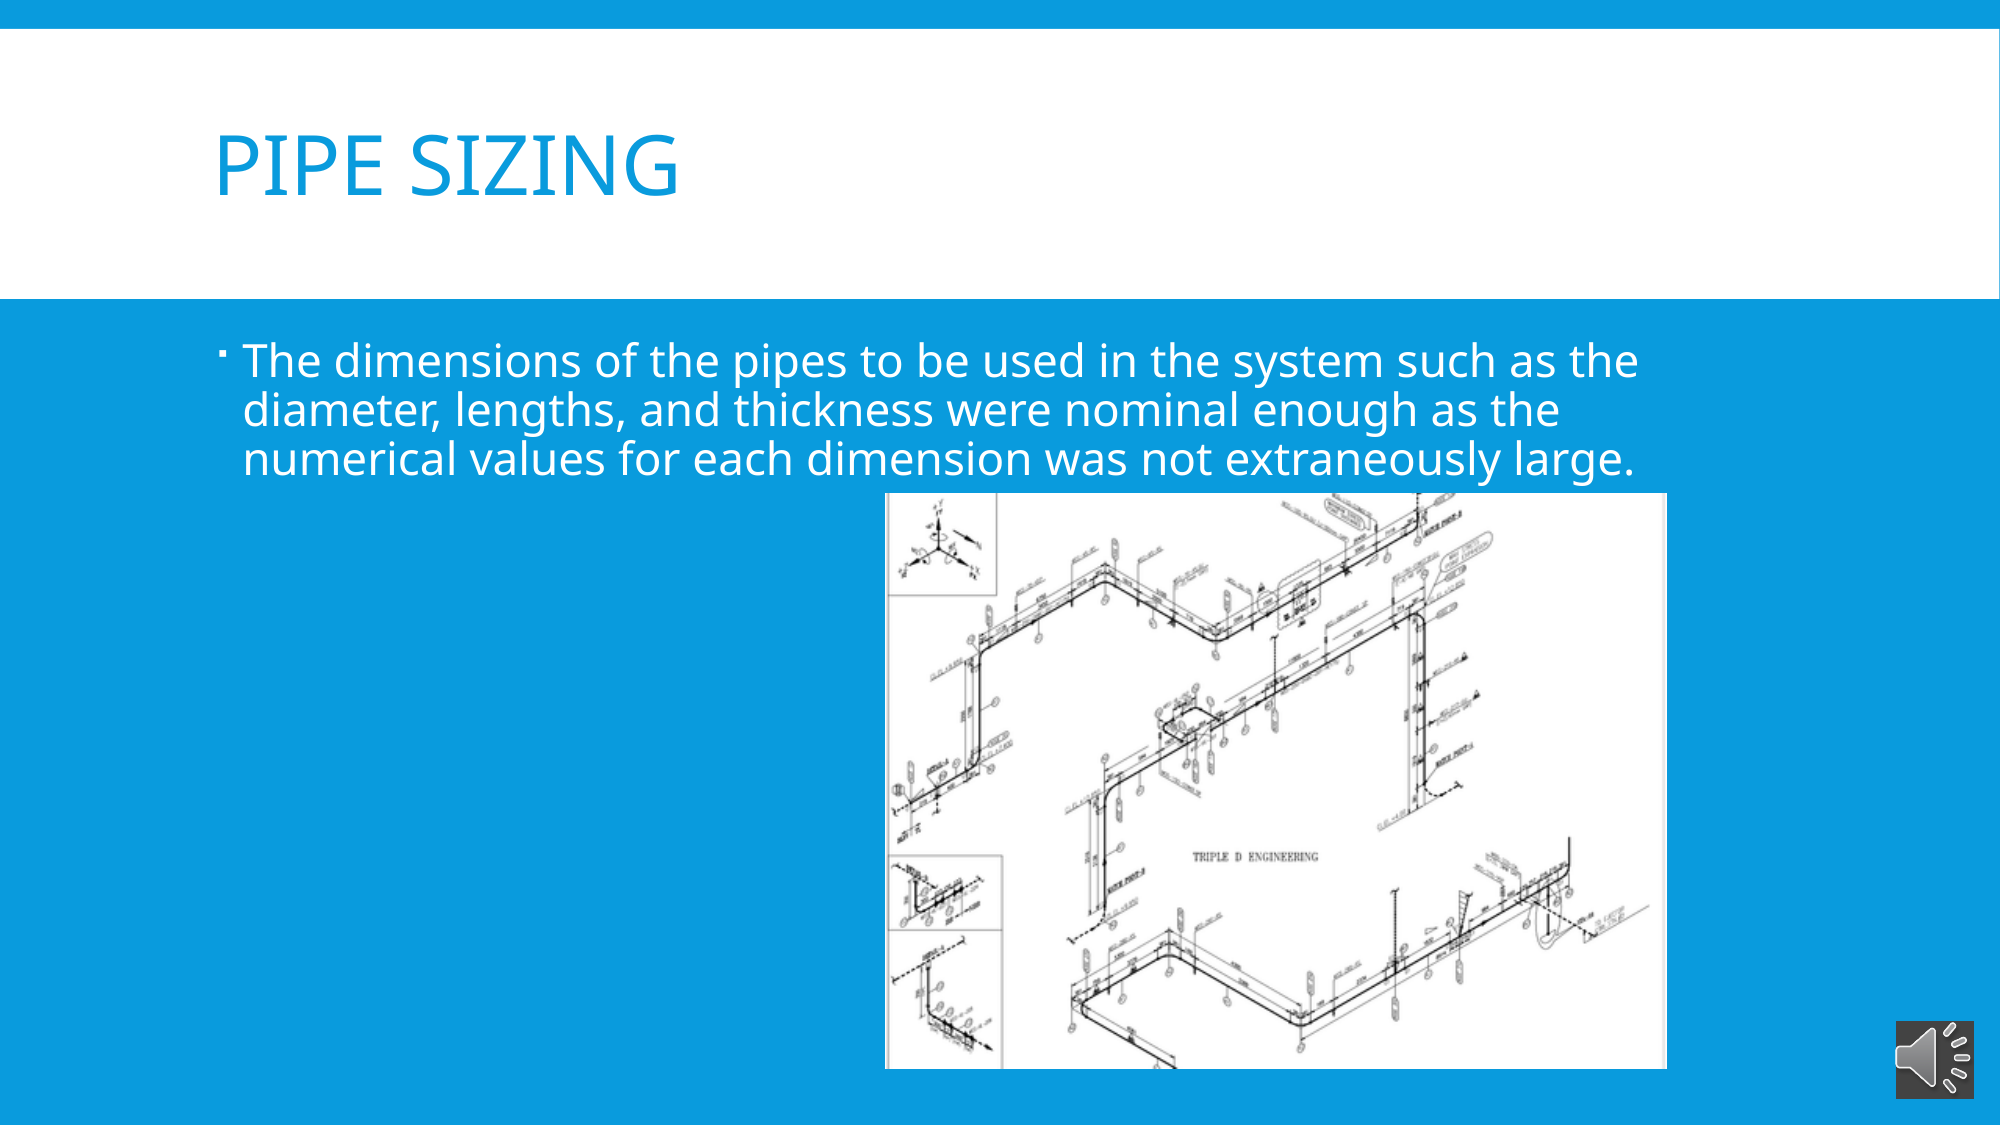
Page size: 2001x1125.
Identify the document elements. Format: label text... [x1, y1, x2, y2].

picture [886, 494, 1666, 1068]
title Pipe sizing [197, 46, 1803, 295]
picture [1896, 1022, 1973, 1098]
list The dimensions of the pipes to be used in the system such as the diameter, lengths, and thickness were nominal enough as the numerical values for each dimension was not extraneously large. [197, 329, 1803, 1020]
